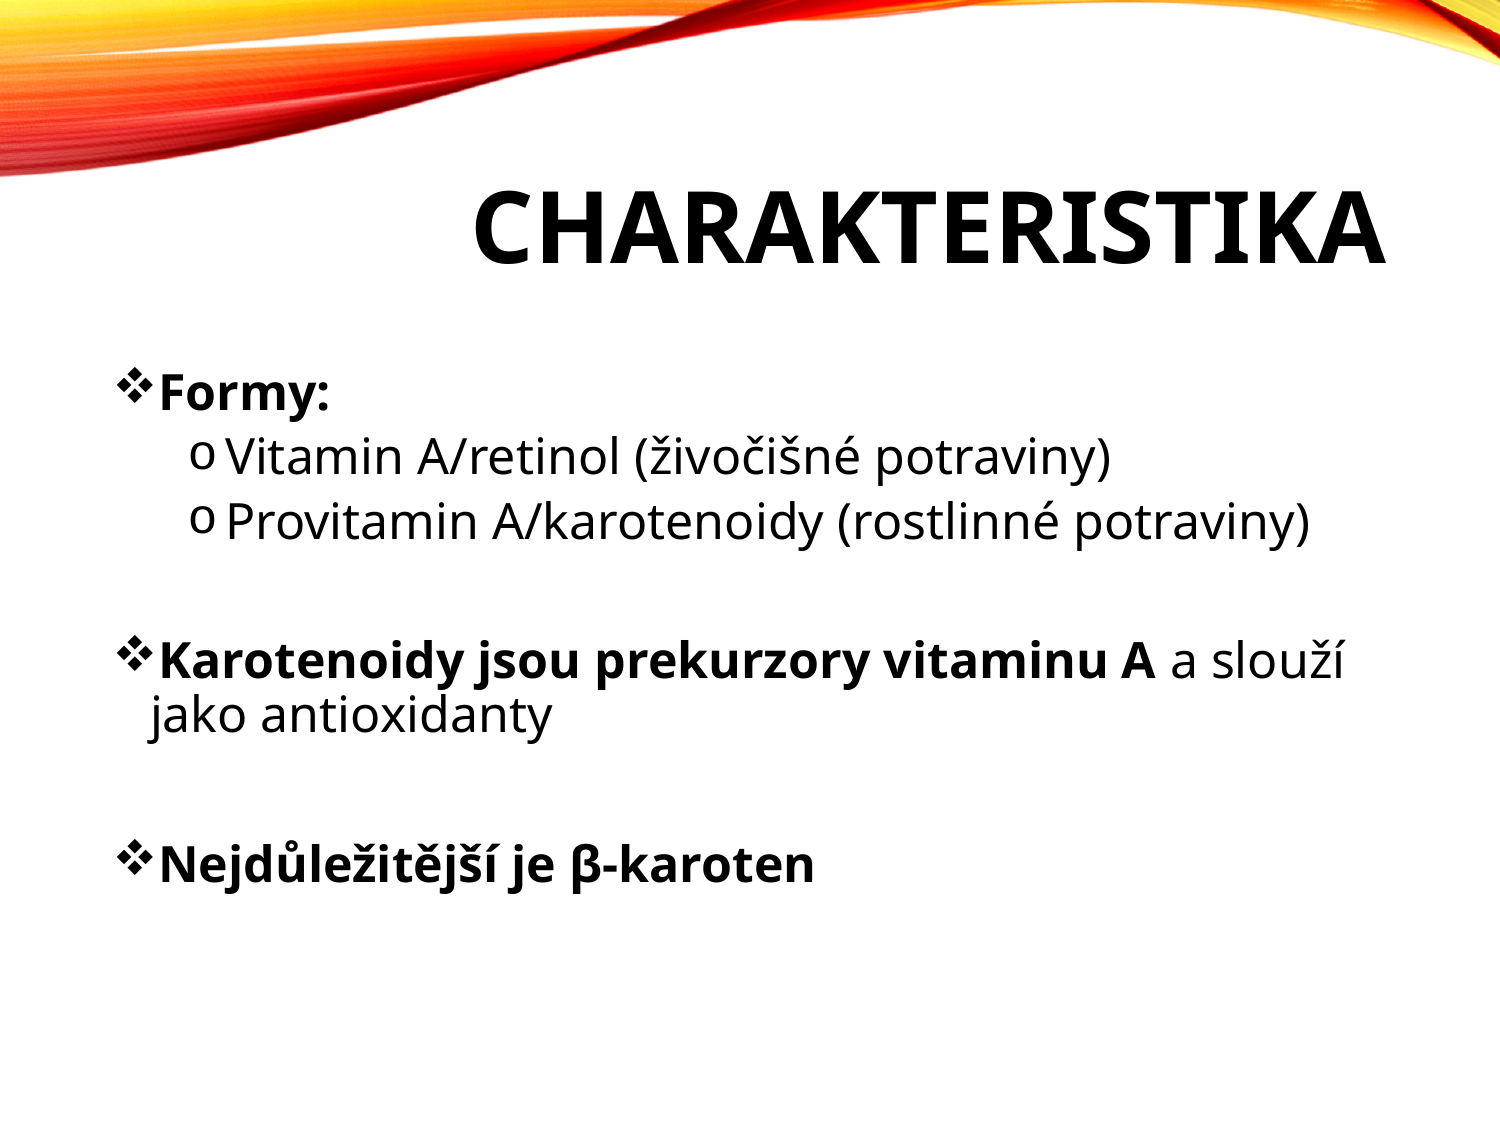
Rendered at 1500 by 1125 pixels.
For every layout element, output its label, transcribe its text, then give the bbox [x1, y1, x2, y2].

picture [0, 0, 1500, 178]
list Formy: Vitamin A/retinol (živočišné potraviny) Provitamin A/karotenoidy (rostlinné potraviny) Karotenoidy jsou prekurzory vitaminu A a slouží jako antioxidanty Nejdůležitější je β-karoten [97, 360, 1403, 1028]
title Charakteristika [356, 125, 1403, 338]
